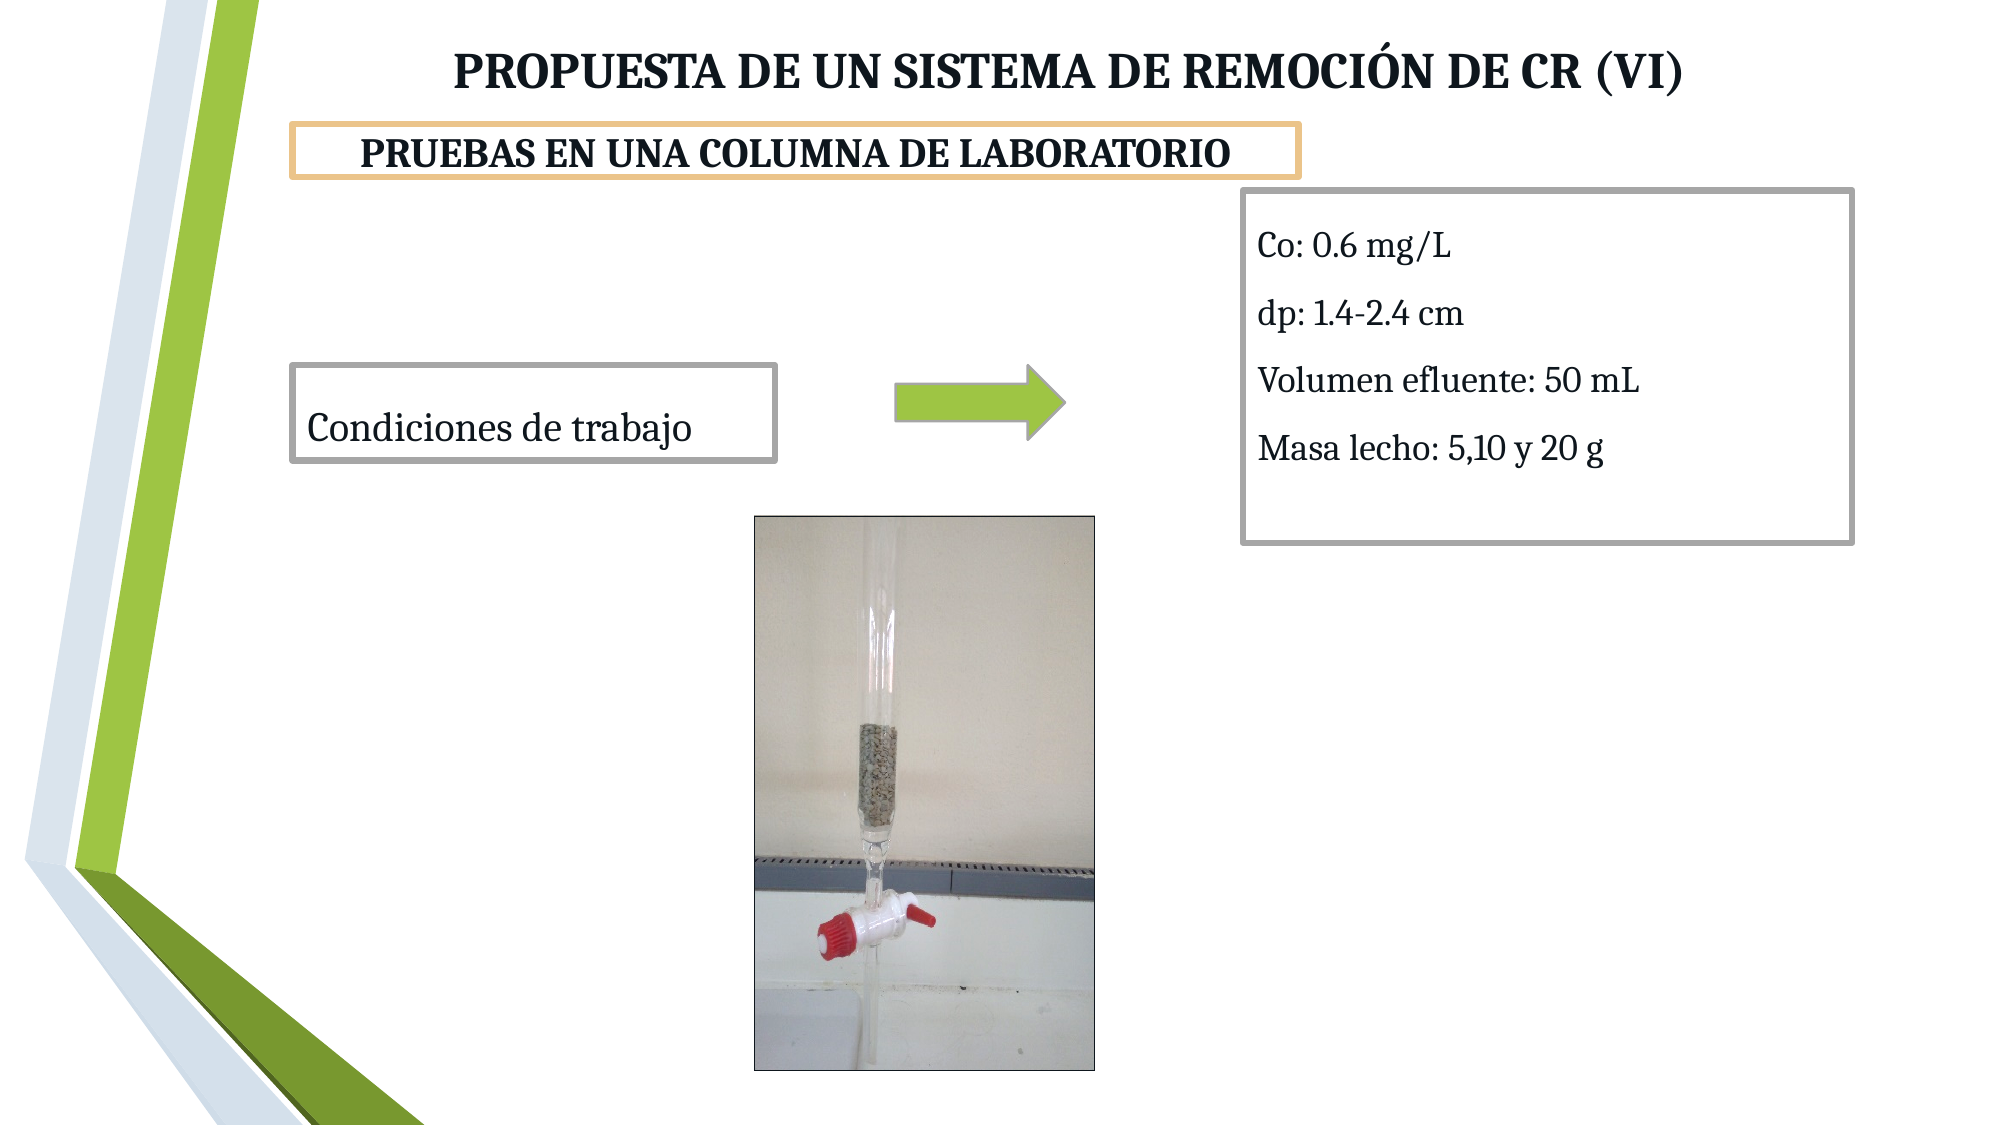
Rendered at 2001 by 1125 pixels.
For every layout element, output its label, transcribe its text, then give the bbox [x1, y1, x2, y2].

title PROPUESTA DE UN SISTEMA DE REMOCIÓN DE CR (VI) [243, 28, 1887, 108]
text_box [894, 363, 1067, 441]
text_box Co: 0.6 mg/L dp: 1.4-2.4 cm Volumen efluente: 50 mL Masa lecho: 5,10 y 20 g [1242, 190, 1853, 543]
list Condiciones de trabajo [292, 365, 775, 461]
picture [754, 515, 1095, 1071]
text_box PRUEBAS EN UNA COLUMNA DE LABORATORIO [292, 123, 1299, 178]
